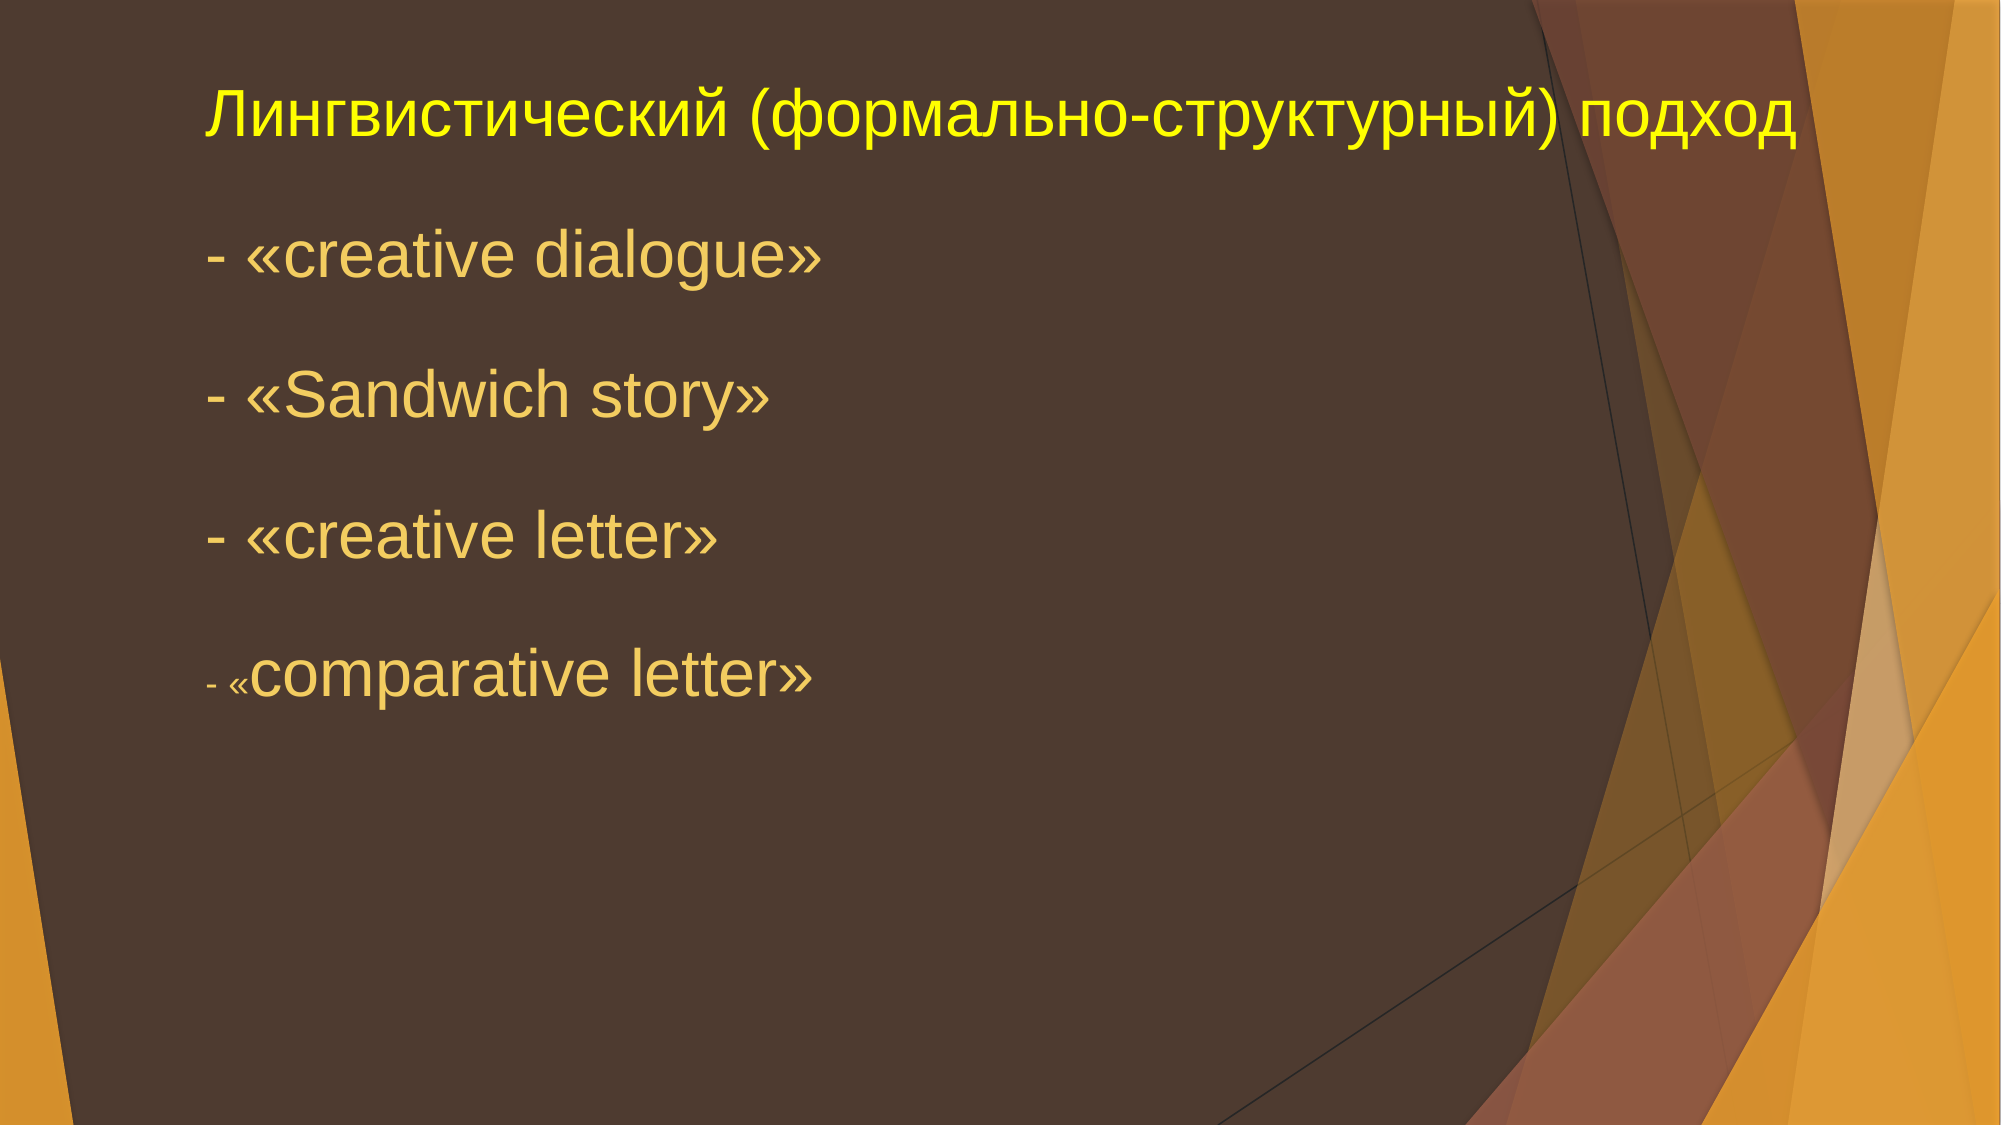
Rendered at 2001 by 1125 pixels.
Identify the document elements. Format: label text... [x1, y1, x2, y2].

text_box - «Sandwich story» [190, 343, 1177, 439]
text_box - «creative dialogue» [190, 203, 1191, 298]
text_box - «comparative letter» [190, 532, 1204, 717]
text_box Лингвистический (формально-структурный) подход [190, 62, 1882, 158]
text_box - «creative letter» [190, 484, 1167, 532]
